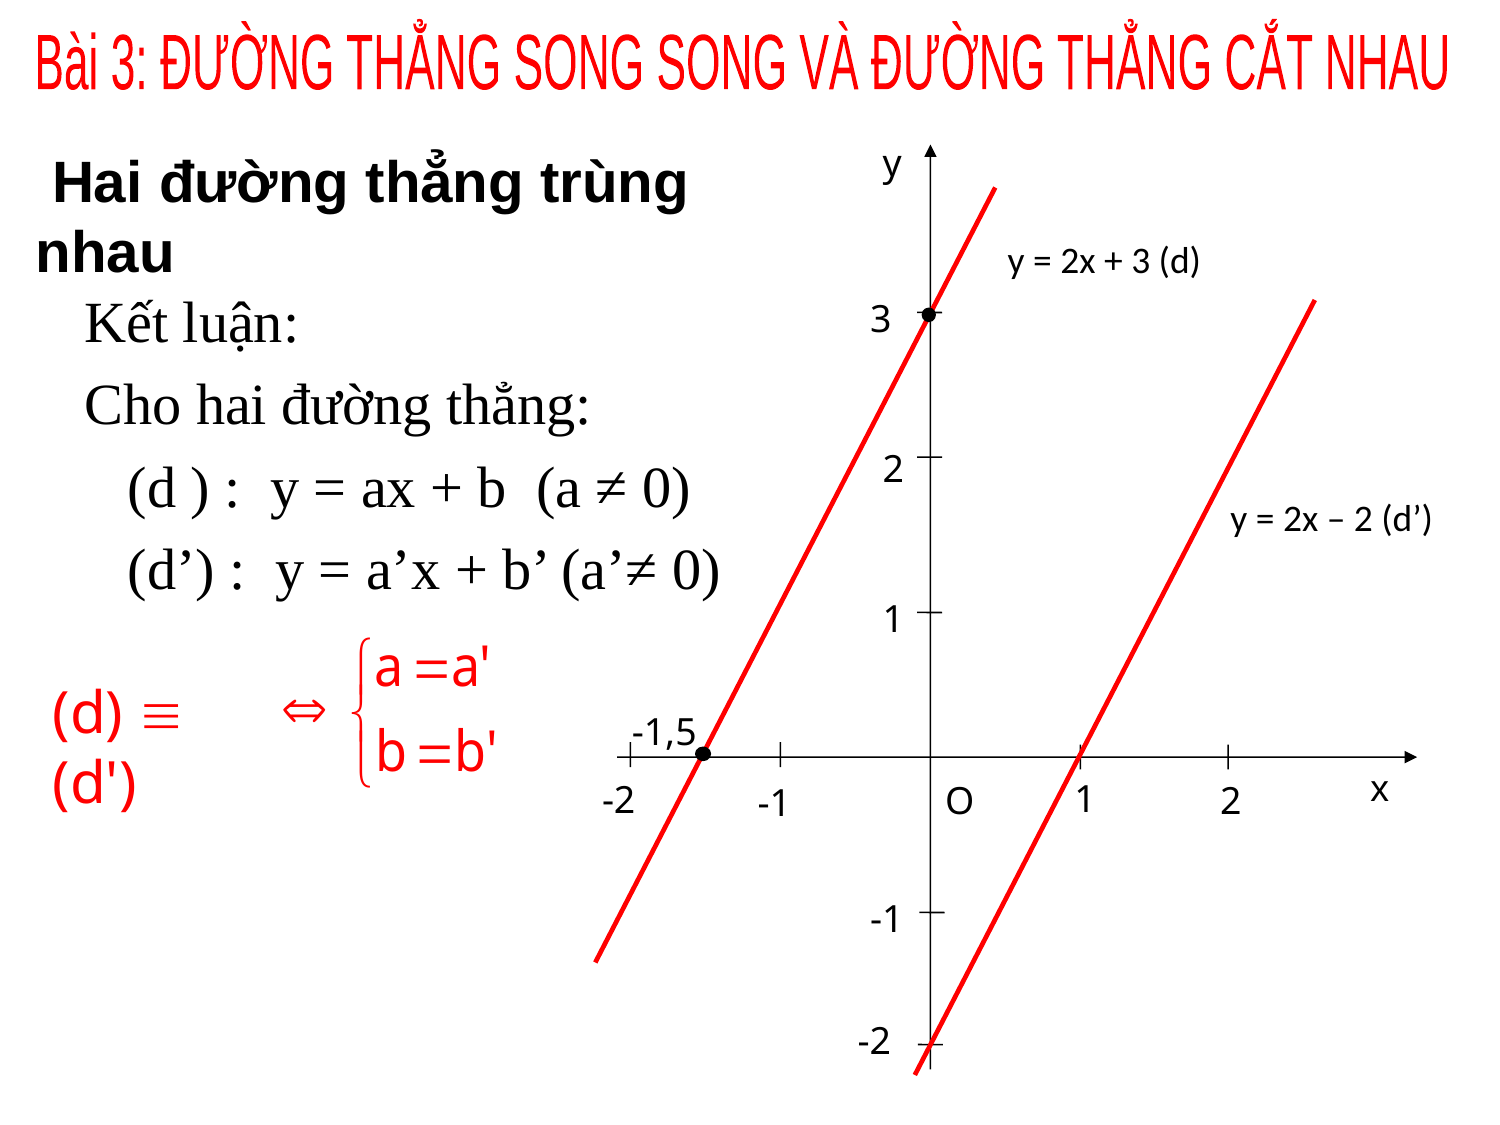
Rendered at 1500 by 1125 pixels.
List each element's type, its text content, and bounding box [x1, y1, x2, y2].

text_box [696, 747, 711, 761]
text_box Hai đường thẳng trùng nhau [21, 137, 843, 292]
text_box [924, 144, 937, 287]
text_box O [930, 769, 993, 830]
text_box 2 [867, 437, 943, 498]
text_box 2 [1205, 769, 1268, 830]
text_box y [867, 131, 918, 192]
text_box -1 [855, 887, 931, 948]
text_box 1 [867, 587, 943, 648]
text_box 1 [1059, 767, 1135, 828]
text_box y = 2x – 2 (d’) [1215, 486, 1459, 547]
text_box 3 [855, 287, 931, 348]
text_box -1,5 [617, 700, 730, 761]
text_box [922, 308, 935, 322]
text_box (d)  (d') [38, 668, 298, 823]
text_box [1404, 750, 1418, 764]
text_box x [1355, 756, 1405, 817]
text_box -1 [742, 771, 818, 832]
text_box -2 [842, 1009, 918, 1070]
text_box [274, 627, 503, 799]
text_box -2 [587, 768, 663, 829]
text_box Kết luận: Cho hai đường thẳng: (d ) : y = ax + b (a ≠ 0) (d’) : y = a’x + b’ (a’≠ 0) [69, 276, 758, 654]
text_box y = 2x + 3 (d) [992, 228, 1231, 289]
